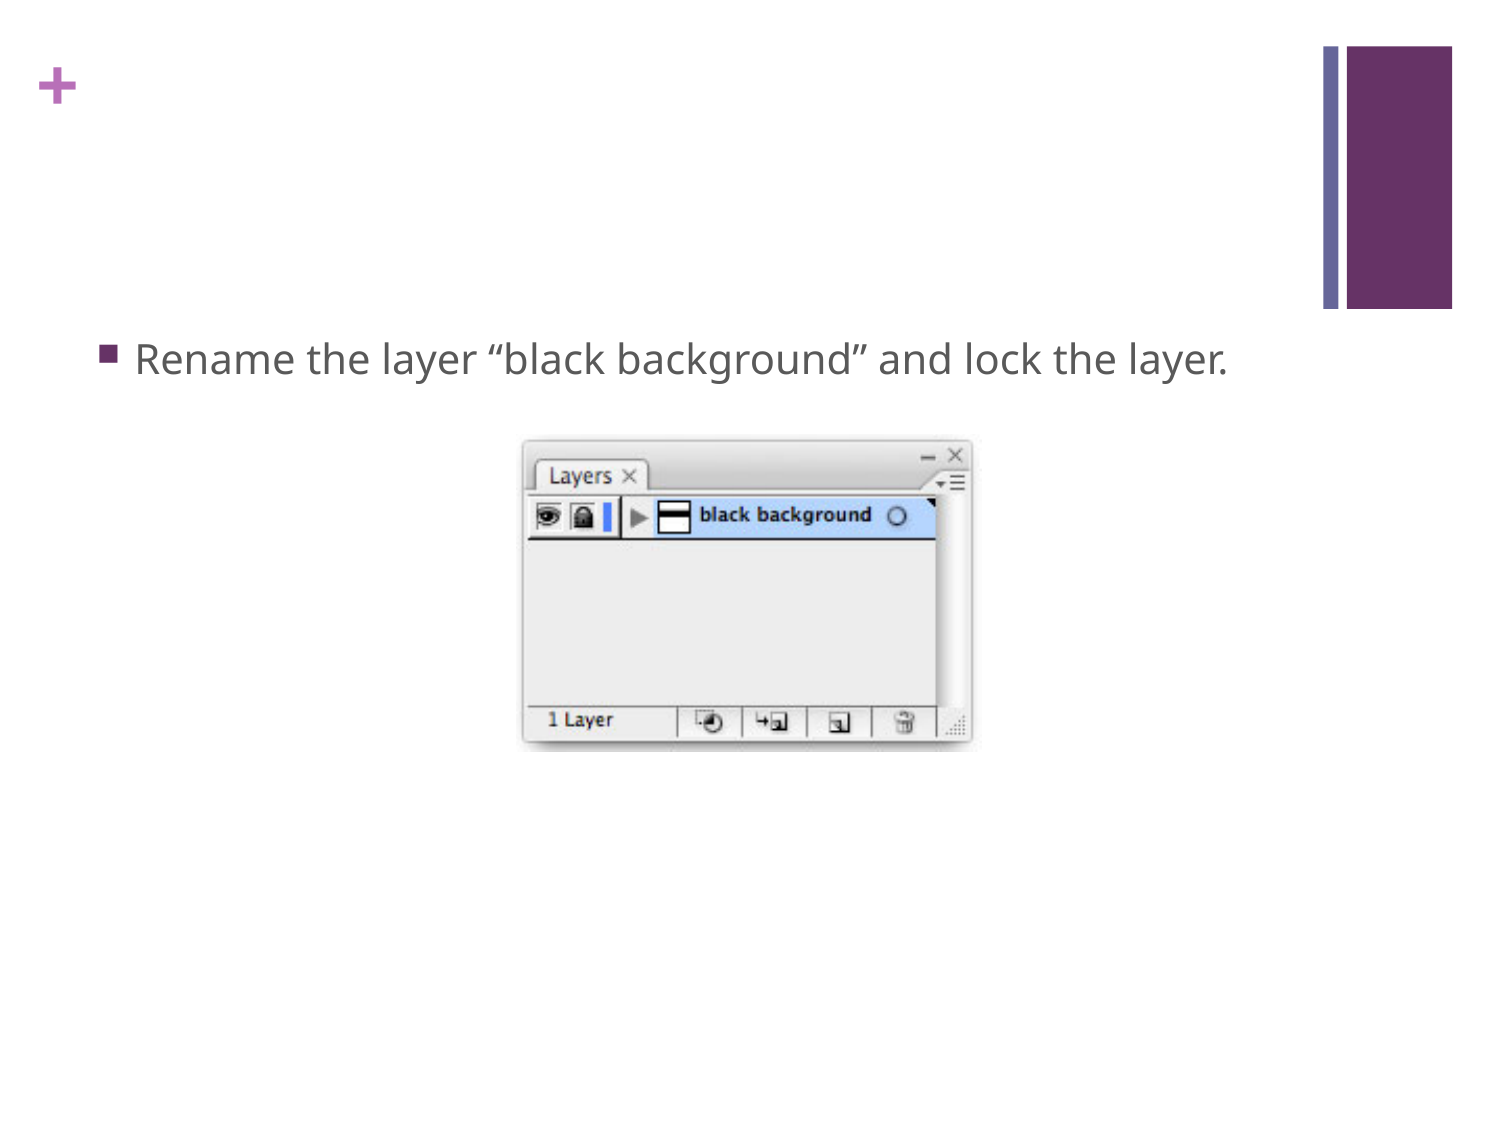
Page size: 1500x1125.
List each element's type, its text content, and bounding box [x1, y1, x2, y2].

list Rename the layer “black background” and lock the layer. [81, 324, 1322, 435]
picture [516, 434, 982, 752]
